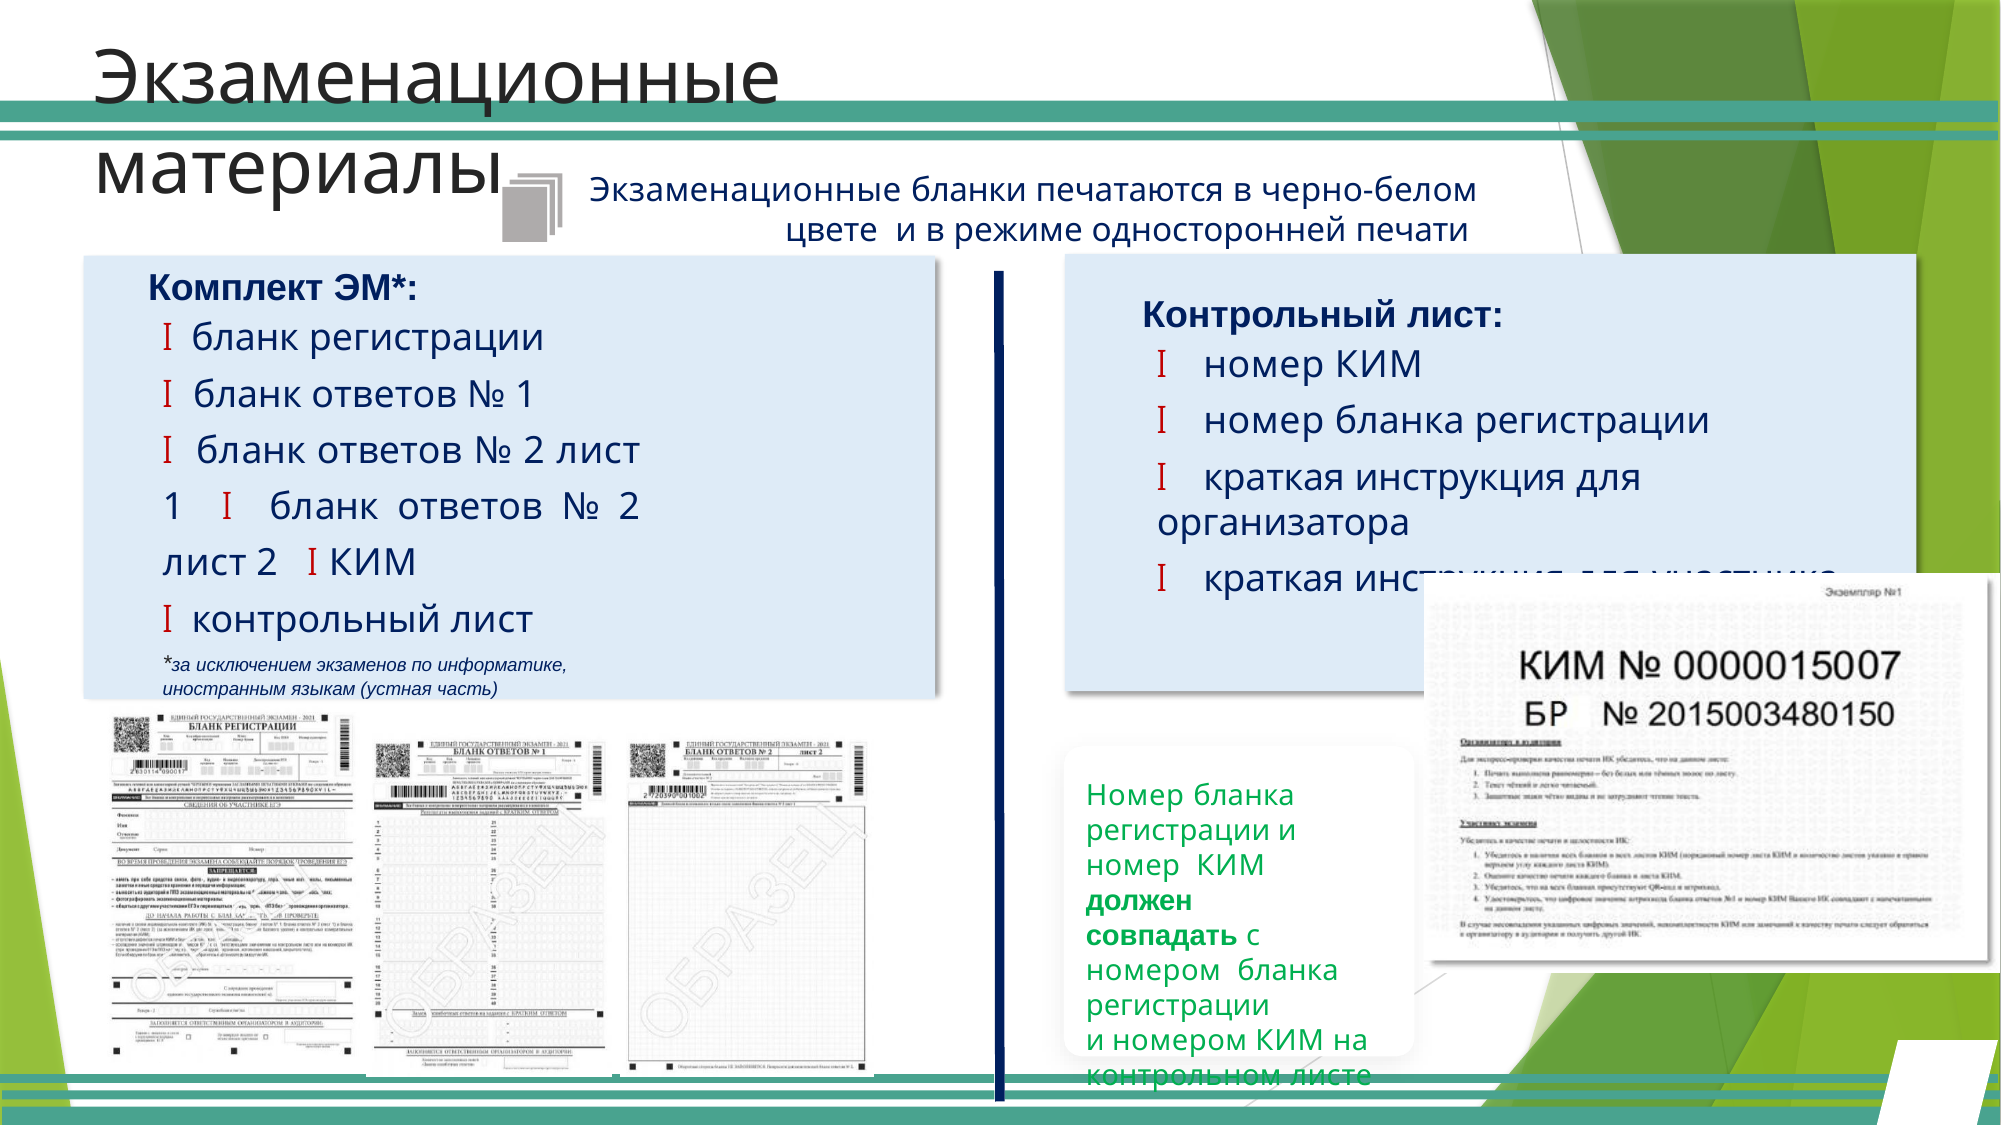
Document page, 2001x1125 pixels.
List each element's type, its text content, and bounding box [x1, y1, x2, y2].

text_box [1004, 720, 1999, 1125]
text_box [2, 1106, 999, 1125]
text_box [0, 130, 91, 141]
text_box [517, 173, 563, 228]
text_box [1061, 252, 1928, 703]
text_box [502, 186, 548, 242]
picture [1424, 573, 2000, 974]
text_box [847, 130, 1998, 141]
picture [80, 253, 947, 705]
title Экзаменационные материалы [91, 26, 847, 217]
text_box [2, 1090, 995, 1100]
text_box [0, 1074, 104, 1083]
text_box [107, 705, 612, 1077]
text_box [509, 179, 555, 236]
text_box [0, 100, 91, 123]
text_box [876, 1074, 995, 1083]
text_box Экзаменационные бланки печатаются в черно-белом цвете и в режиме односторонней печати [587, 166, 1516, 249]
picture [619, 733, 874, 1077]
text_box [847, 100, 1998, 123]
